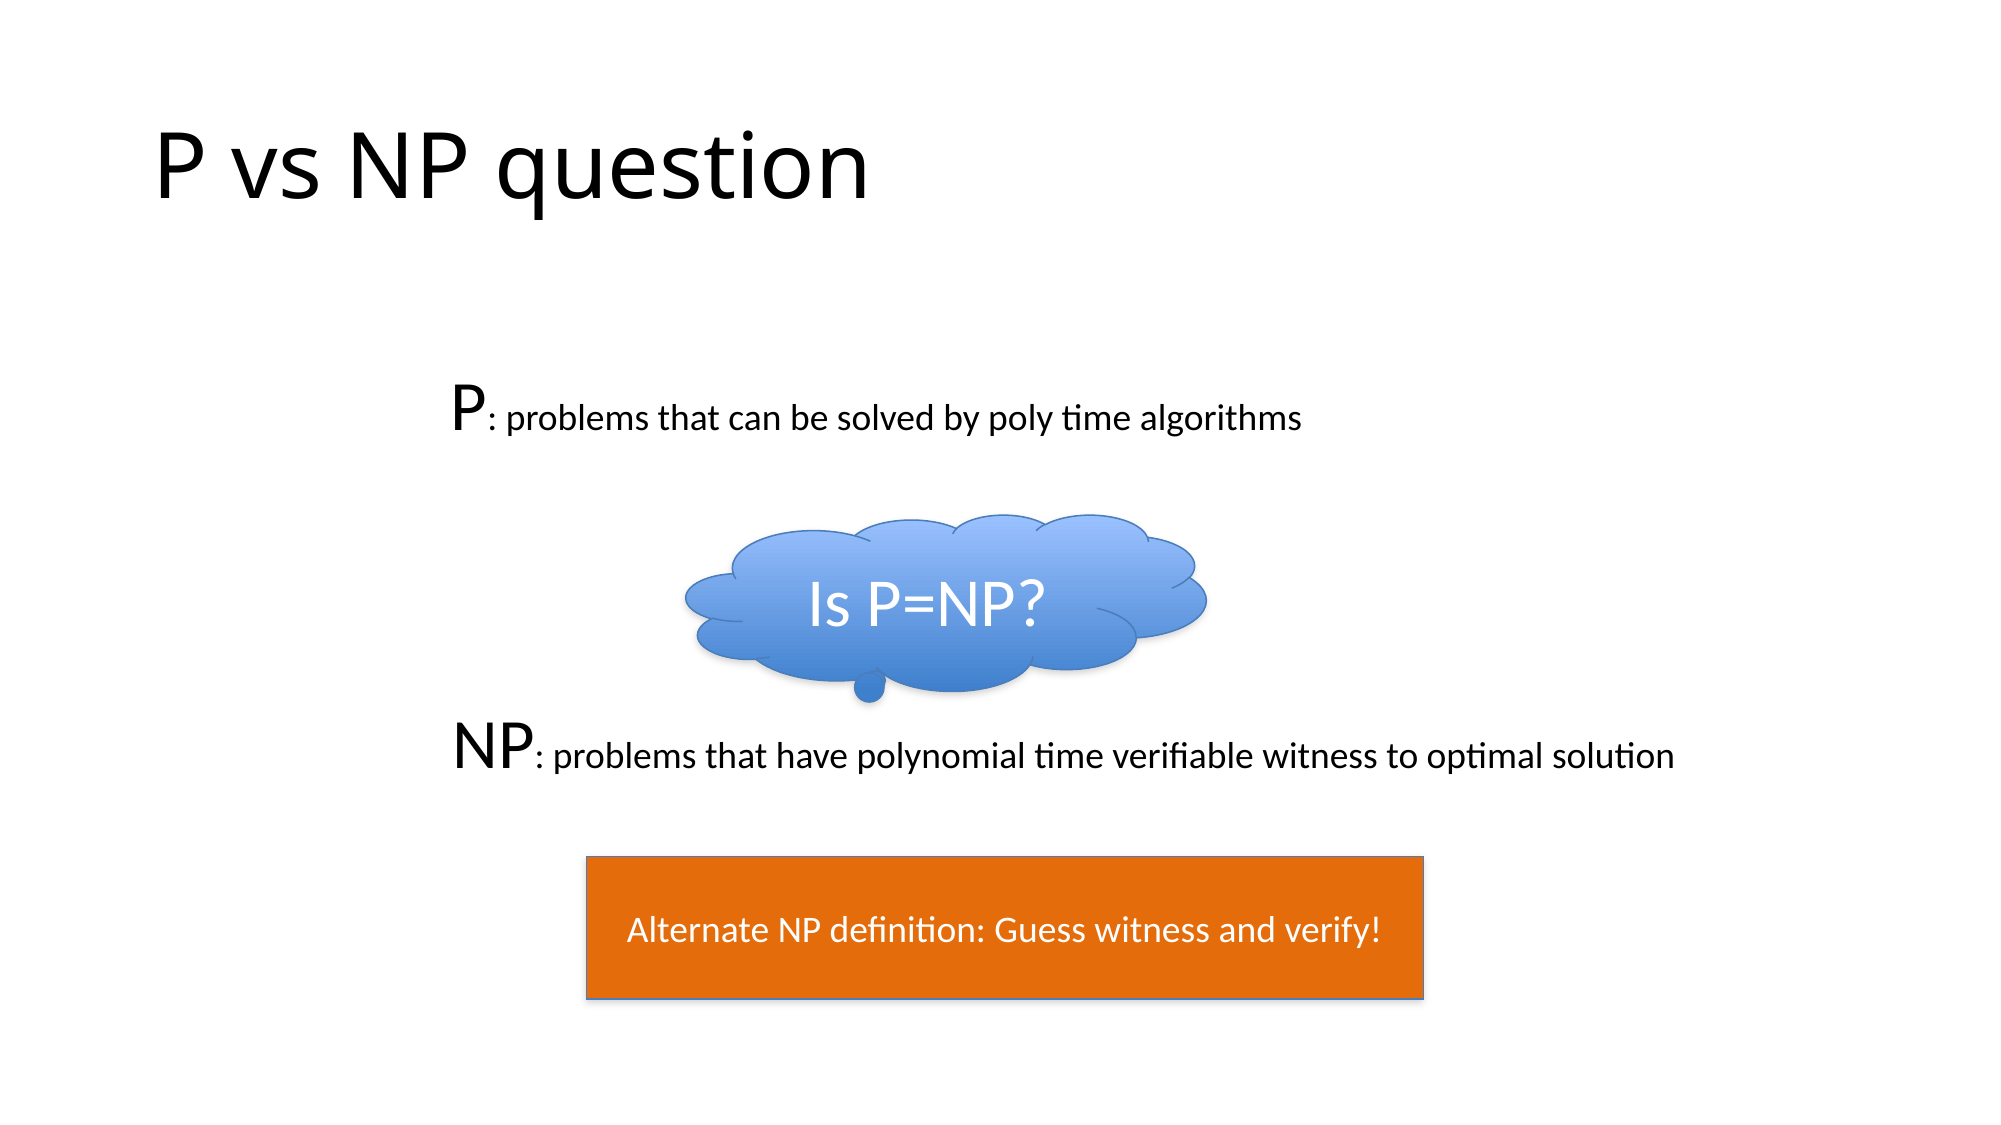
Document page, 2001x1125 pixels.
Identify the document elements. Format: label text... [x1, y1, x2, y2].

text_box Is P=NP? [685, 515, 1207, 703]
title P vs NP question [137, 59, 1863, 278]
text_box NP: problems that have polynomial time verifiable witness to optimal solution [437, 690, 1692, 791]
text_box Alternate NP definition: Guess witness and verify! [586, 856, 1424, 999]
text_box P: problems that can be solved by poly time algorithms [435, 352, 1318, 453]
